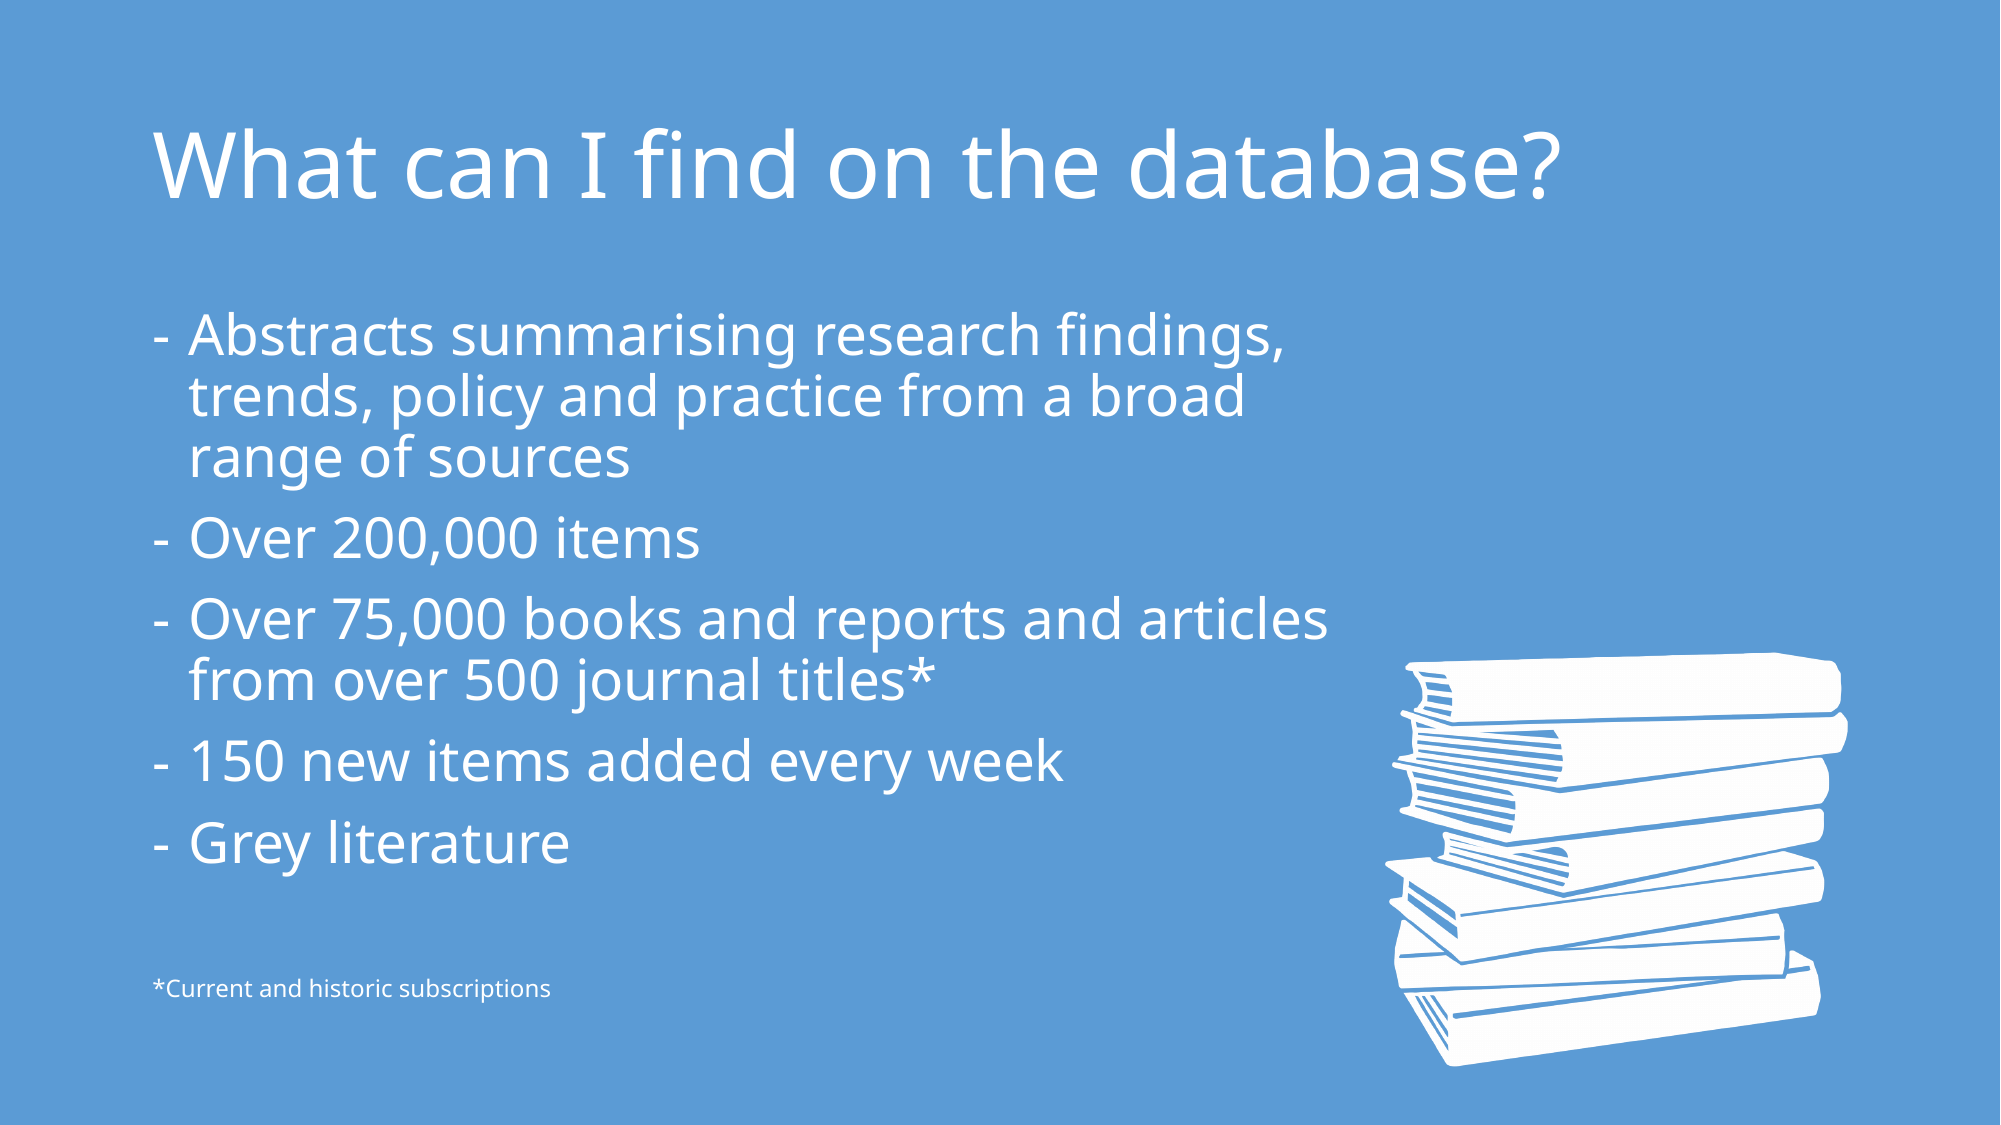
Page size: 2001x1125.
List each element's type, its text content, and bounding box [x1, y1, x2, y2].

picture [1378, 623, 1850, 1096]
title What can I find on the database? [137, 59, 1863, 278]
list Abstracts summarising research findings, trends, policy and practice from a broad range of sources Over 200,000 items Over 75,000 books and reports and articles from over 500 journal titles* 150 new items added every week Grey literature *Current and historic subscriptions [137, 299, 1379, 1014]
